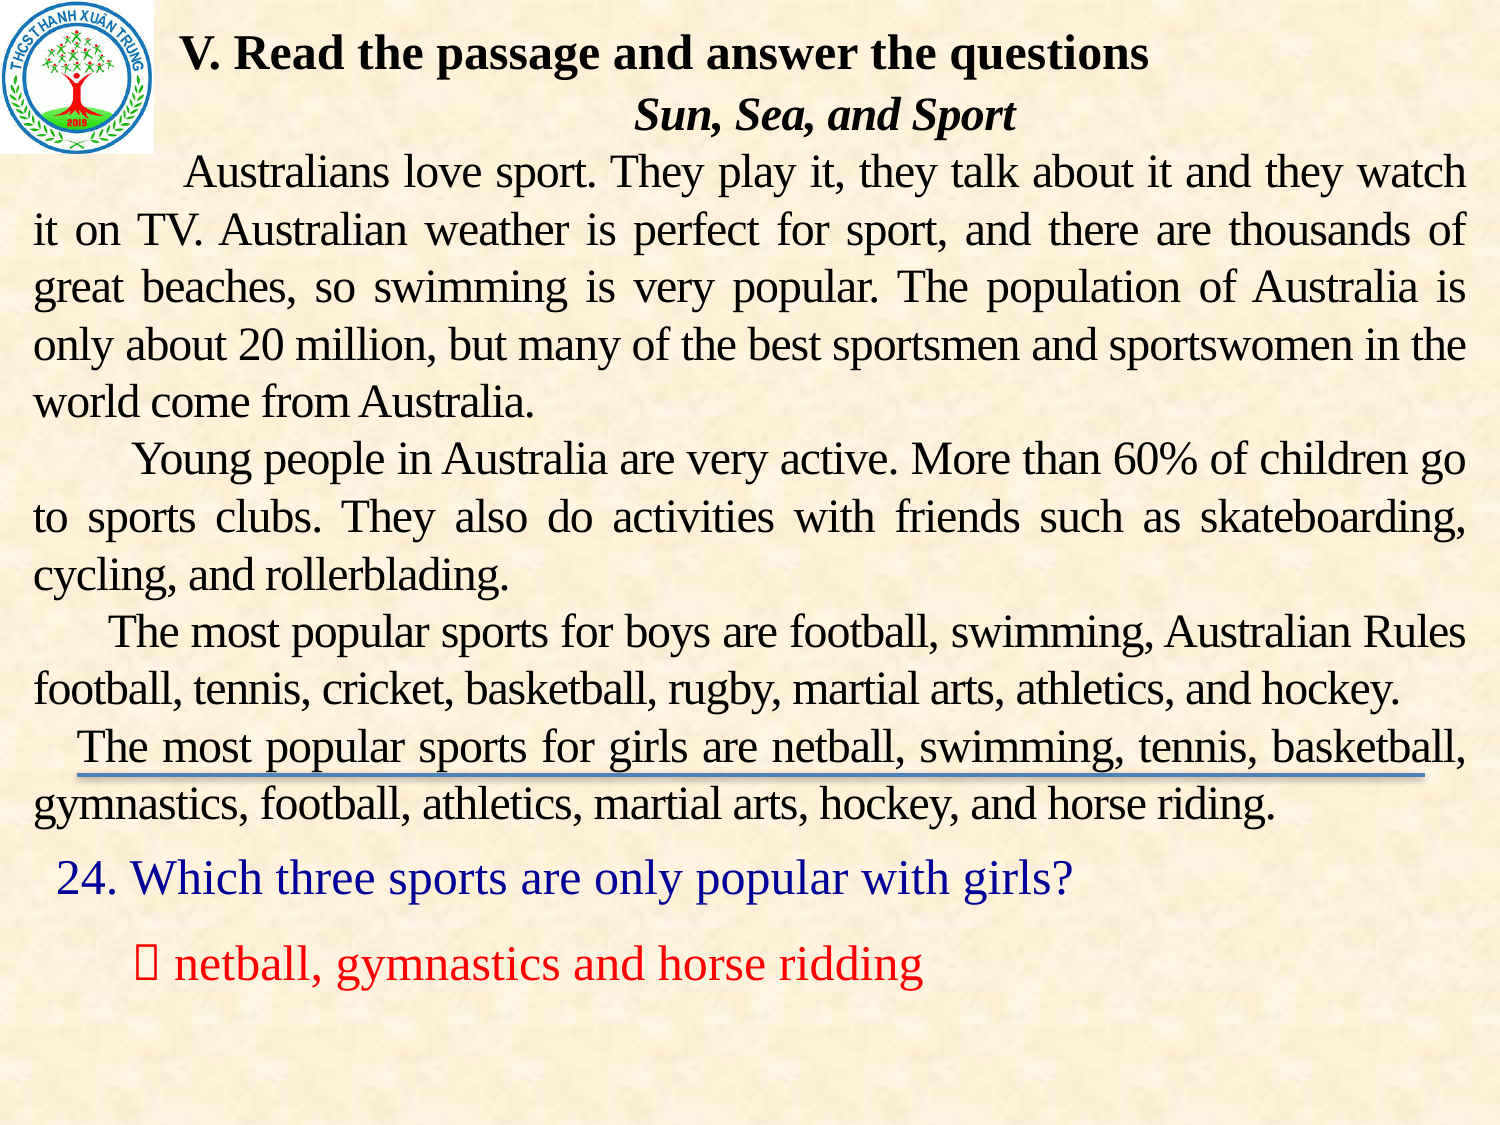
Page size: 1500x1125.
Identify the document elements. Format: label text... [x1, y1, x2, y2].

picture [0, 0, 1500, 1125]
text_box V. Read the passage and answer the questions [164, 11, 1488, 87]
text_box  netball, gymnastics and horse ridding [116, 923, 940, 999]
text_box 24. Which three sports are only popular with girls? [40, 836, 1491, 912]
text_box Sun, Sea, and Sport Australians love sport. They play it, they talk about it and they watch it on TV. Australian weather is perfect for sport, and there are thousands of great beaches, so swimming is very popular. The population of Australia is only about 20 million, but many of the best sportsmen and sportswomen in the world come from Australia. Young people in Australia are very active. More than 60% of children go to sports clubs. They also do activities with friends such as skateboarding, cycling, and rollerblading. The most popular sports for boys are football, swimming, Australian Rules football, tennis, cricket, basketball, rugby, martial arts, athletics, and hockey. The most popular sports for girls are netball, swimming, tennis, basketball, gymnastics, football, athletics, martial arts, hockey, and horse riding. [18, 75, 1482, 837]
